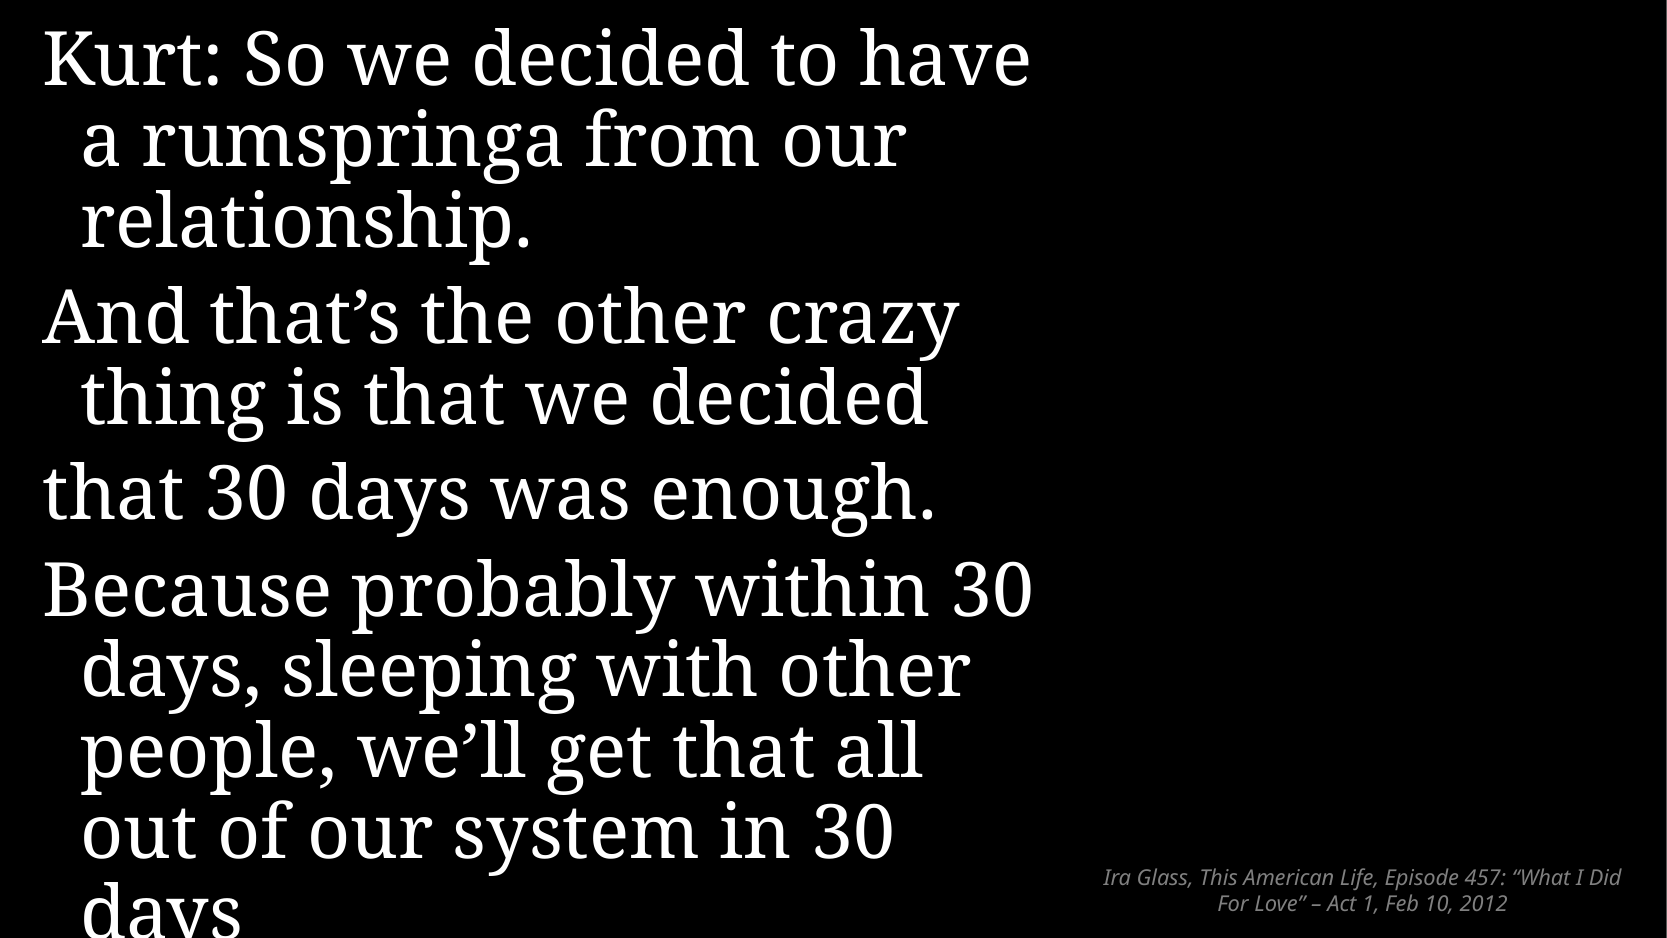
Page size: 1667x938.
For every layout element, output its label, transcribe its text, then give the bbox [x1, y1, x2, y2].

title Ira Glass, This American Life, Episode 457: “What I Did For Love” – Act 1, Feb 10, 2012 [1083, 855, 1643, 924]
list Kurt: So we decided to have a rumspringa from our relationship. And that’s the other crazy thing is that we decided that 30 days was enough. Because probably within 30 days, sleeping with other people, we’ll get that all out of our system in 30 days [27, 12, 1059, 919]
